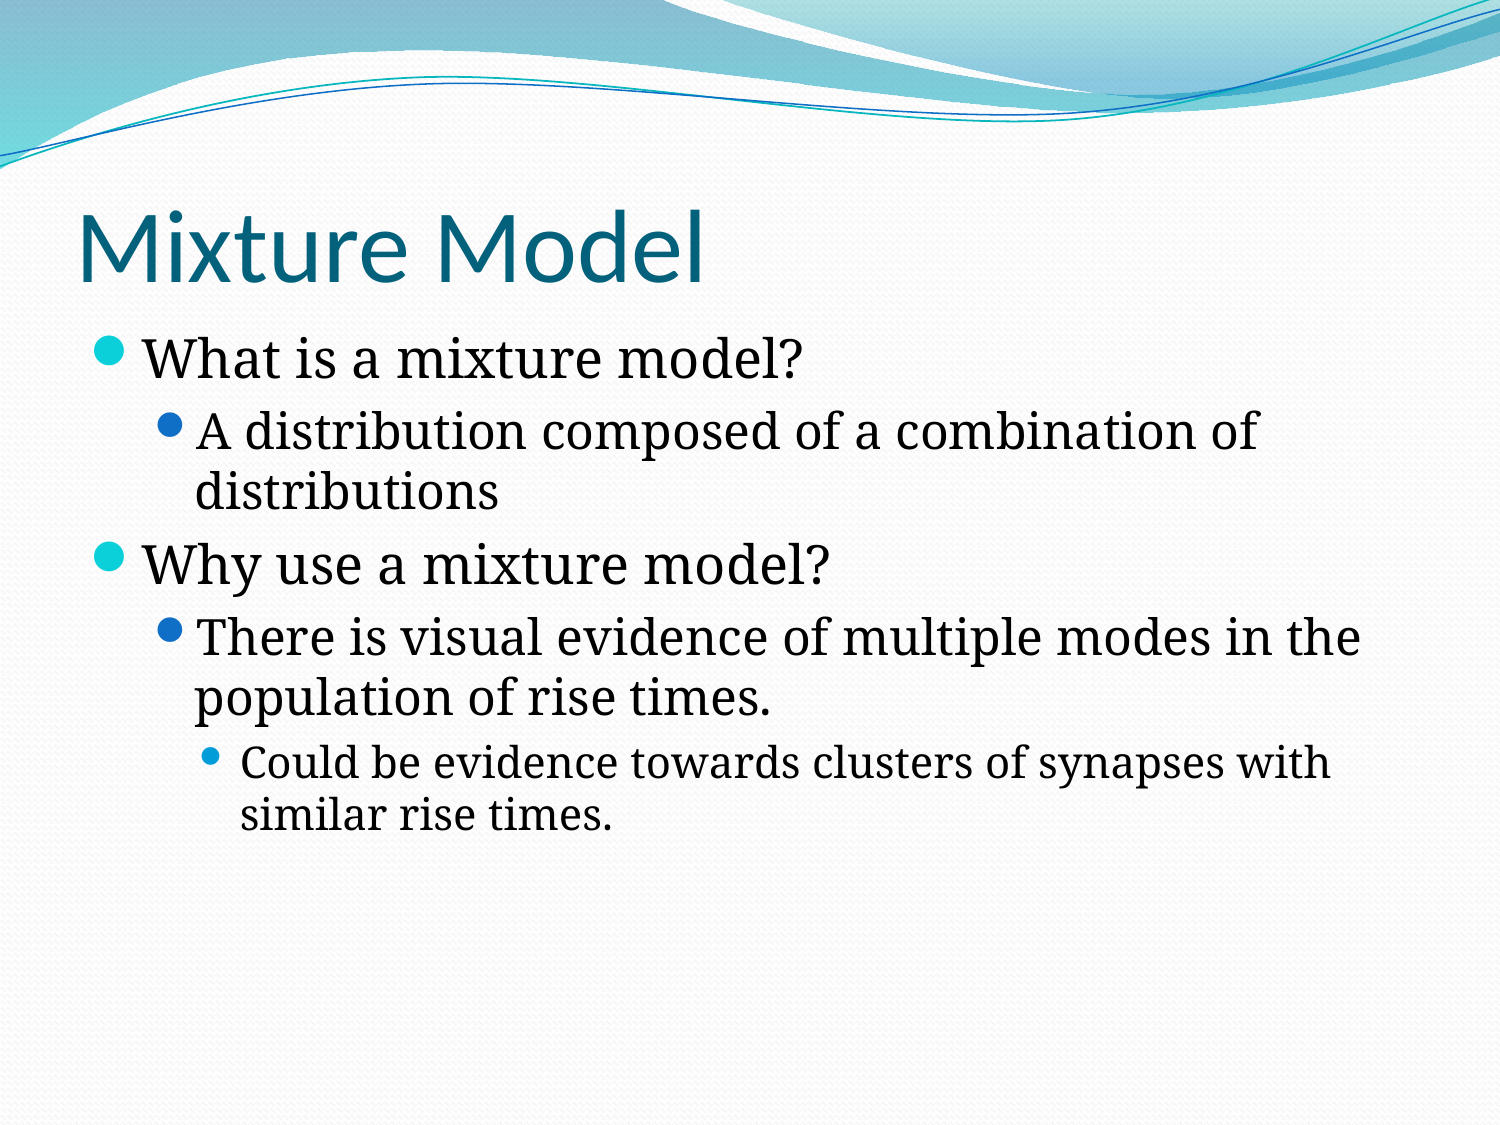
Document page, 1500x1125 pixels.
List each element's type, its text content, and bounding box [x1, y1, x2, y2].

title Mixture Model [75, 115, 1425, 303]
list What is a mixture model? A distribution composed of a combination of distributions Why use a mixture model? There is visual evidence of multiple modes in the population of rise times. Could be evidence towards clusters of synapses with similar rise times. [75, 317, 1425, 1038]
